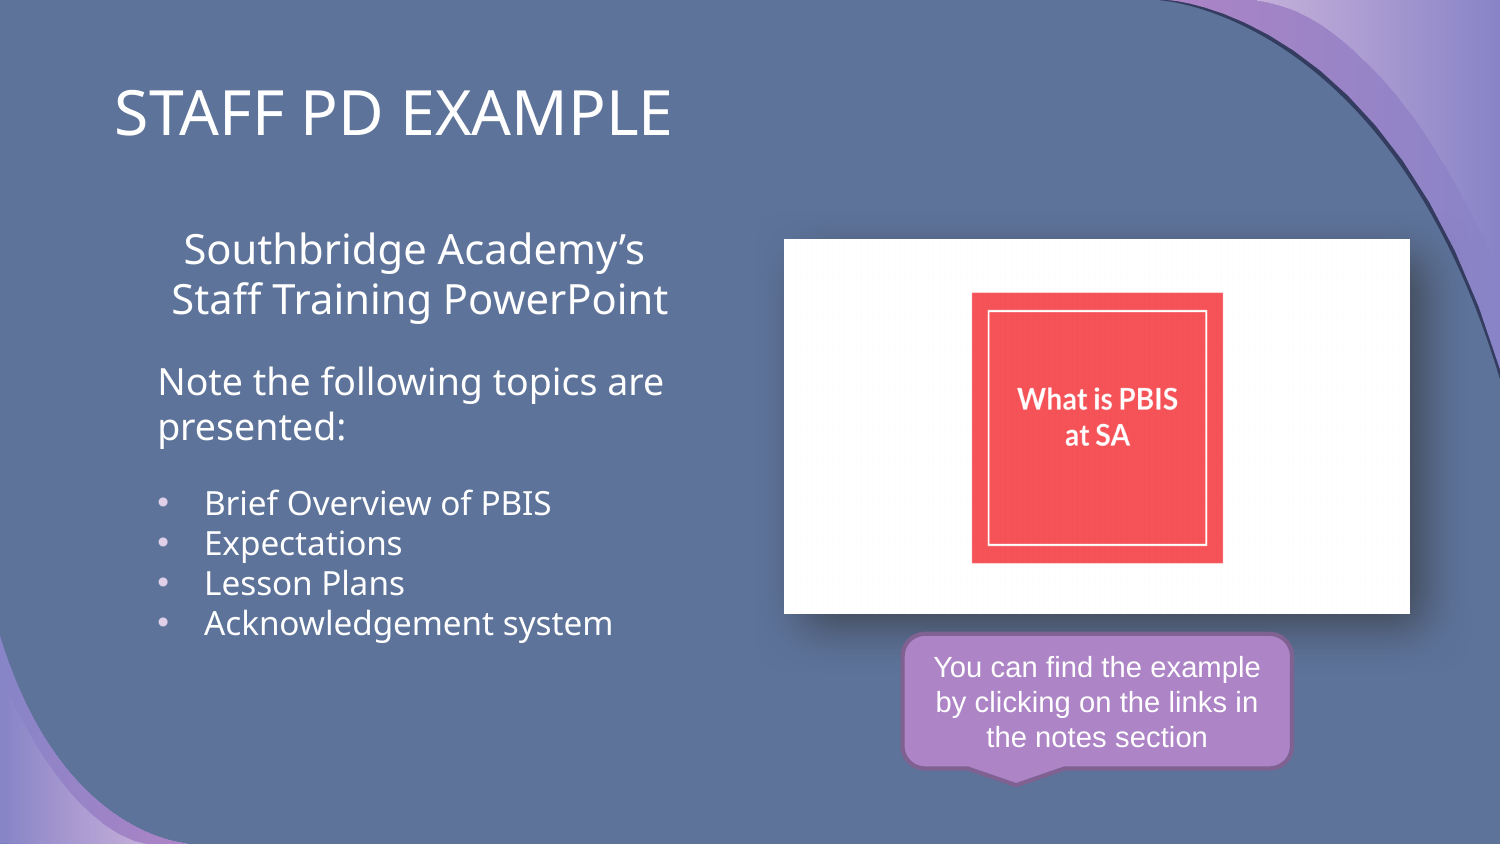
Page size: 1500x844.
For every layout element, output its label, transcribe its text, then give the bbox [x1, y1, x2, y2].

text_box You can find the example by clicking on the links in the notes section [900, 631, 1295, 788]
title STAFF PD EXAMPLE [100, 57, 1254, 162]
picture [784, 239, 1411, 614]
list Southbridge Academy’s Staff Training PowerPoint Note the following topics are presented: Brief Overview of PBIS Expectations Lesson Plans Acknowledgement system [117, 207, 698, 769]
